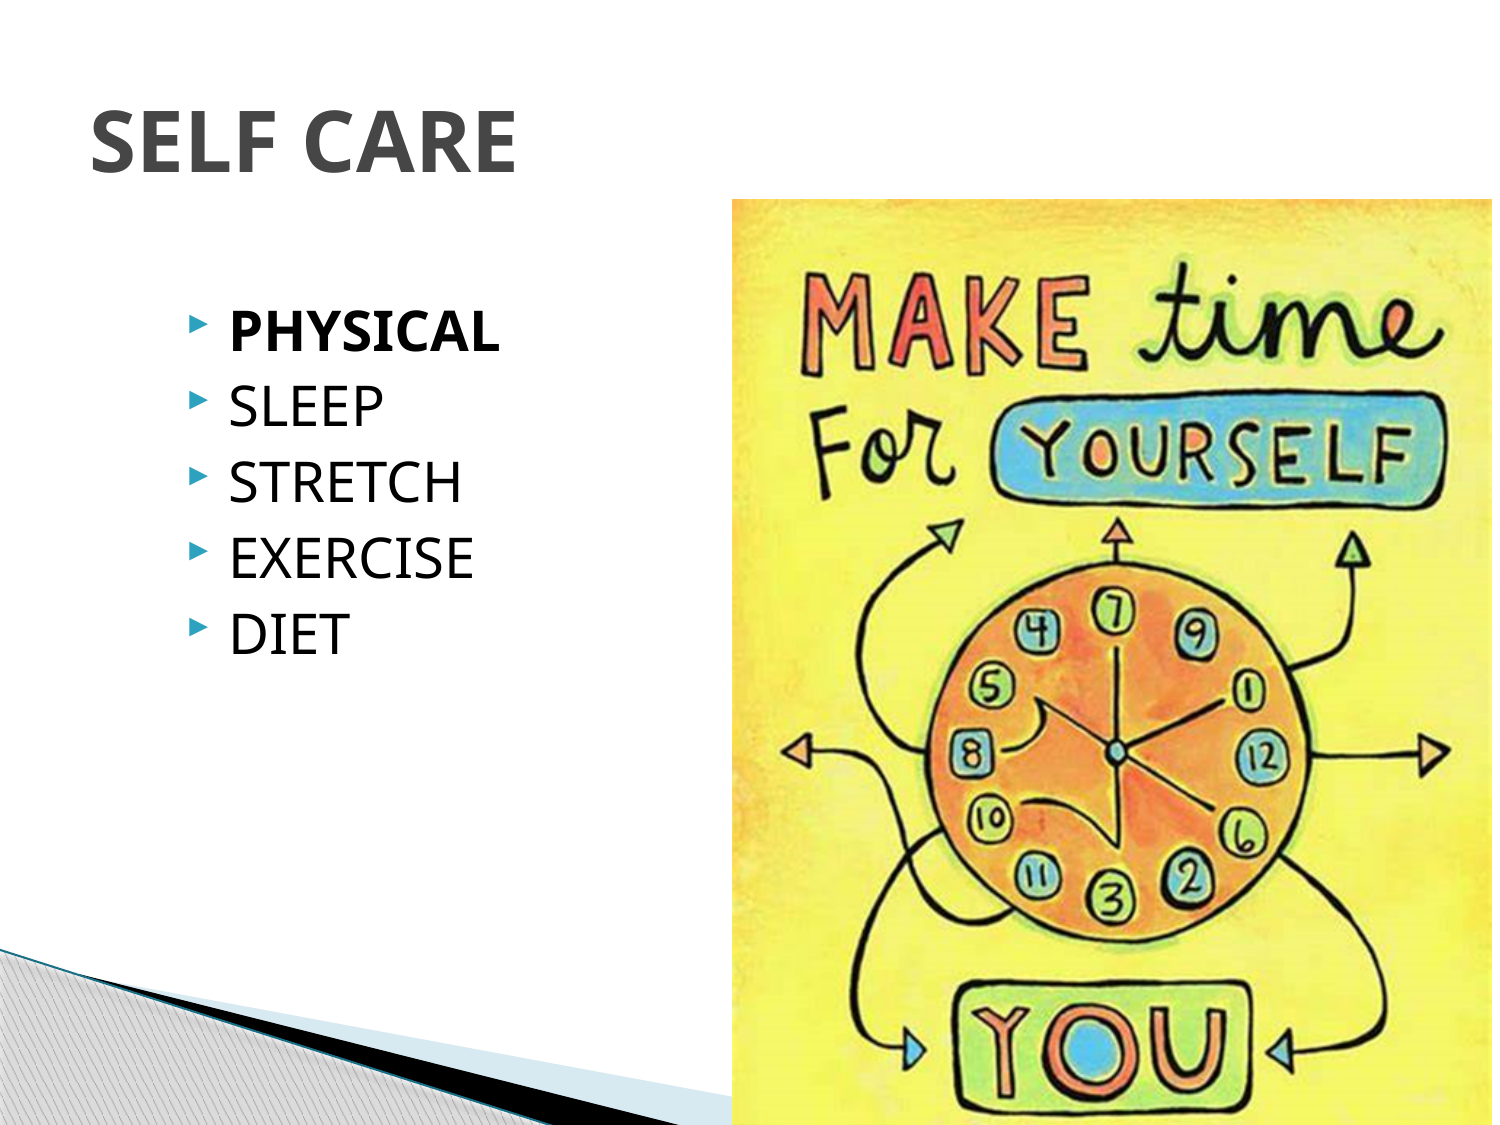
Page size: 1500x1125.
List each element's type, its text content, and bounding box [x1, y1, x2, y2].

picture [731, 199, 1492, 1125]
list PHYSICAL SLEEP STRETCH EXERCISE DIET [153, 287, 726, 1030]
title SELF CARE [75, 45, 1425, 233]
